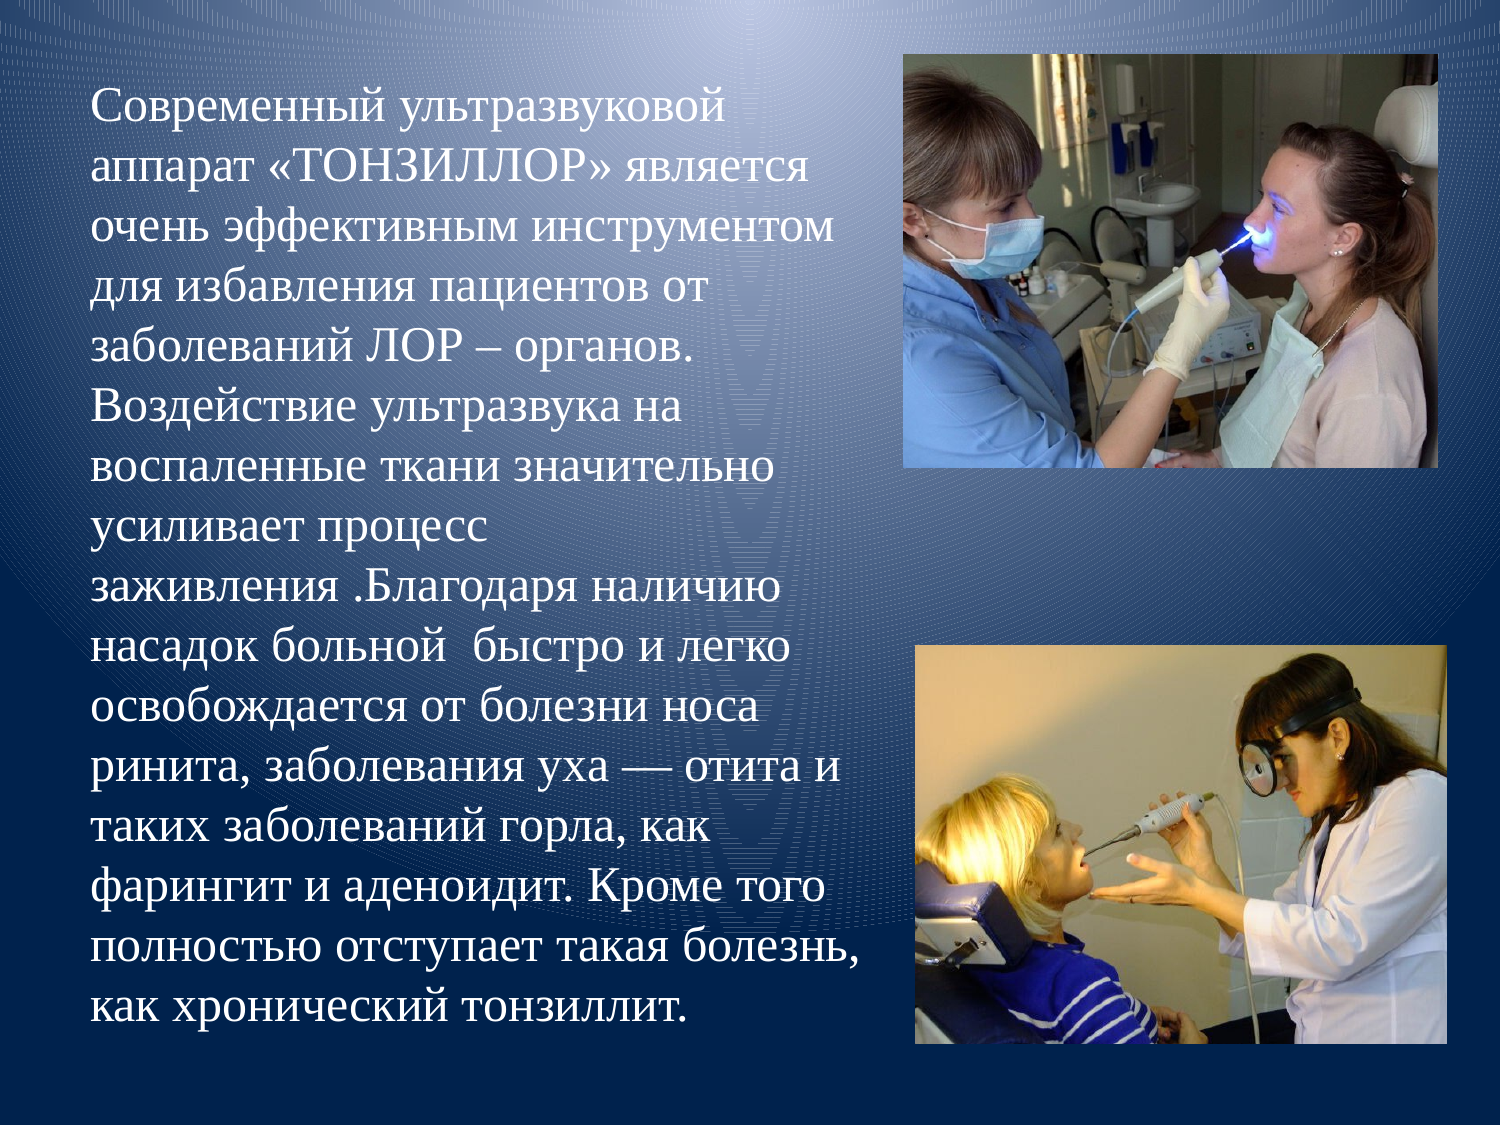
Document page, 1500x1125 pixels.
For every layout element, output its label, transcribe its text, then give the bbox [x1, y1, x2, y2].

picture [915, 644, 1448, 1045]
picture [903, 54, 1439, 469]
title Современный ультразвуковой аппарат «ТОНЗИЛЛОР» является очень эффективным инструментом для избавления пациентов от заболеваний ЛОР – органов. Воздействие ультразвука на воспаленные ткани значительно усиливает процесс заживления .Благодаря наличию насадок больной быстро и легко освобождается от болезни носа ринита, заболевания уха — отита и таких заболеваний горла, как фарингит и аденоидит. Кроме того полностью отступает такая болезнь, как хронический тонзиллит. [75, 45, 916, 1059]
